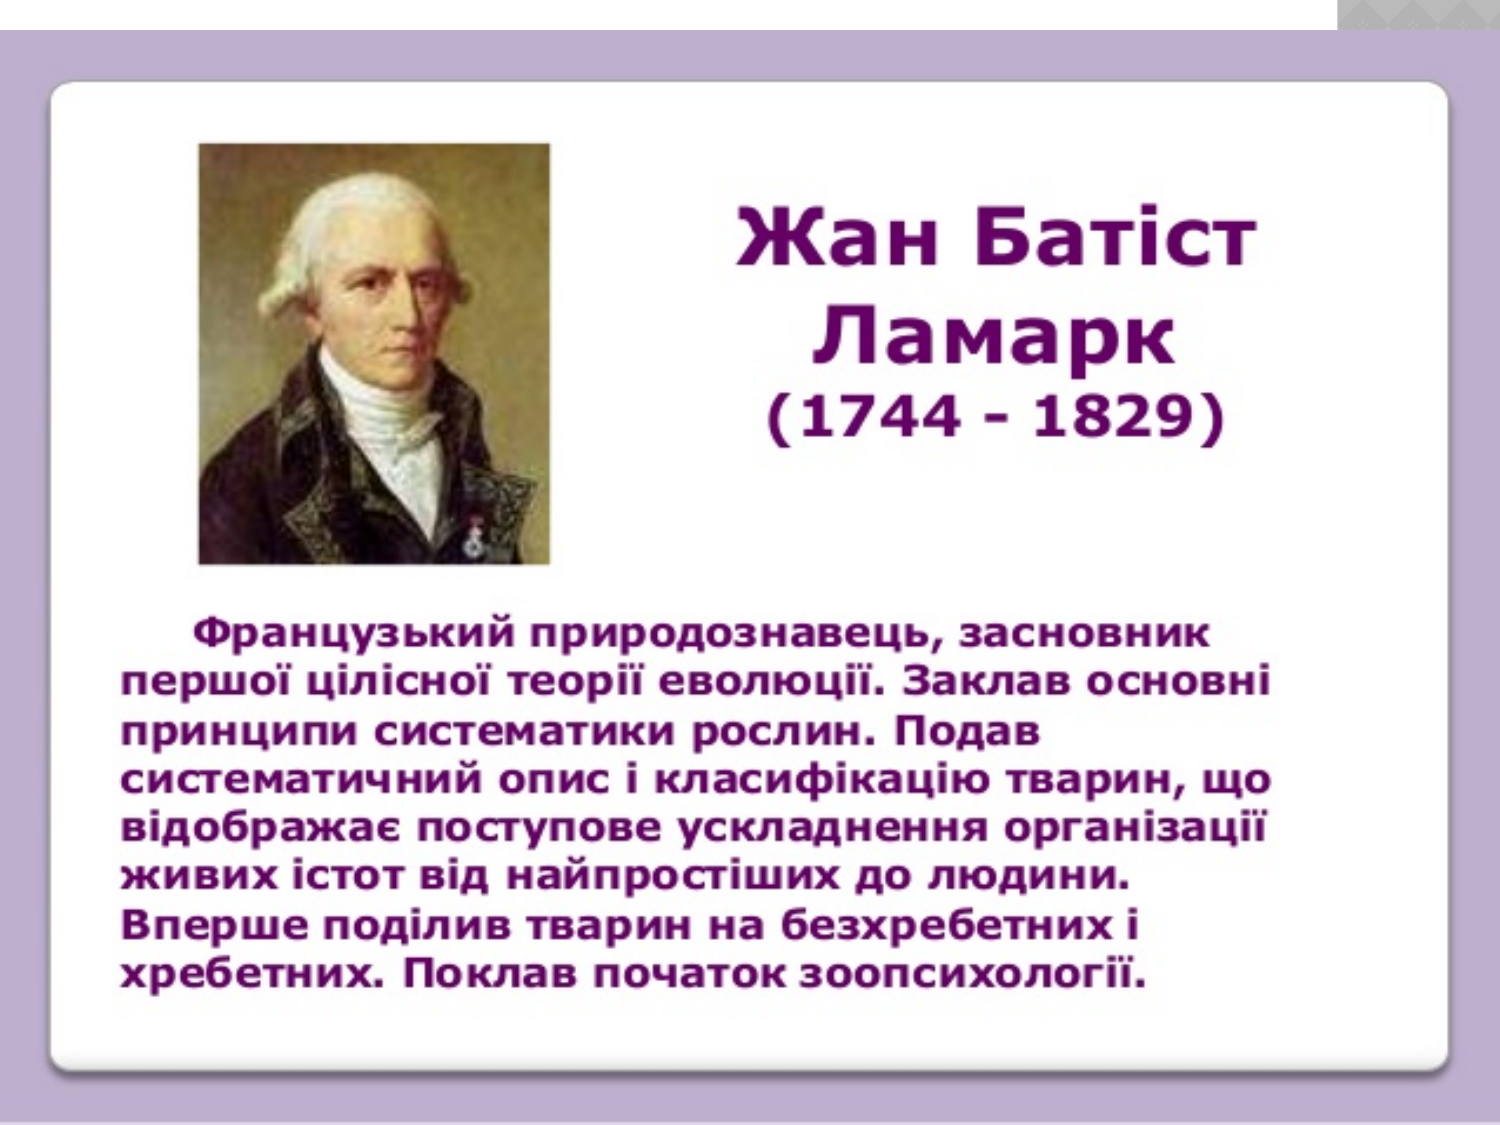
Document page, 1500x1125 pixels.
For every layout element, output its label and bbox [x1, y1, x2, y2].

list [0, 30, 1500, 1125]
